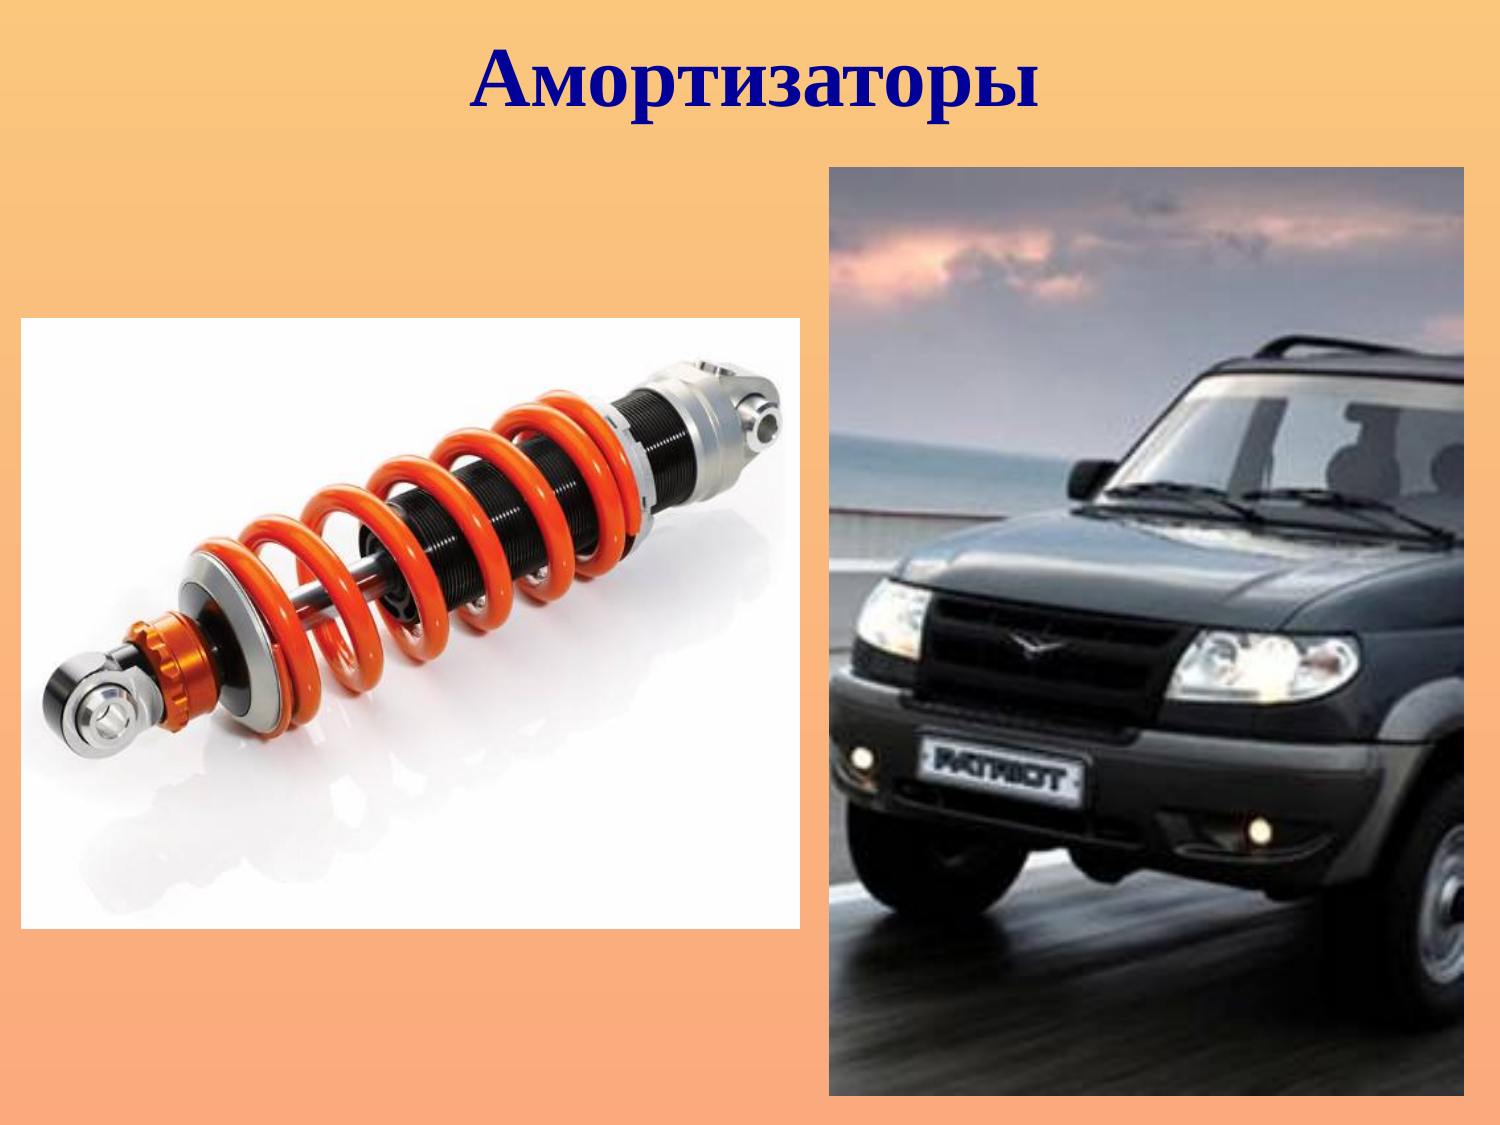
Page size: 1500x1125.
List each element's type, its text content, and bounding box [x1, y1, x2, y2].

picture [829, 166, 1464, 1096]
picture [21, 318, 801, 929]
text_box Амортизаторы [450, 92, 1060, 155]
